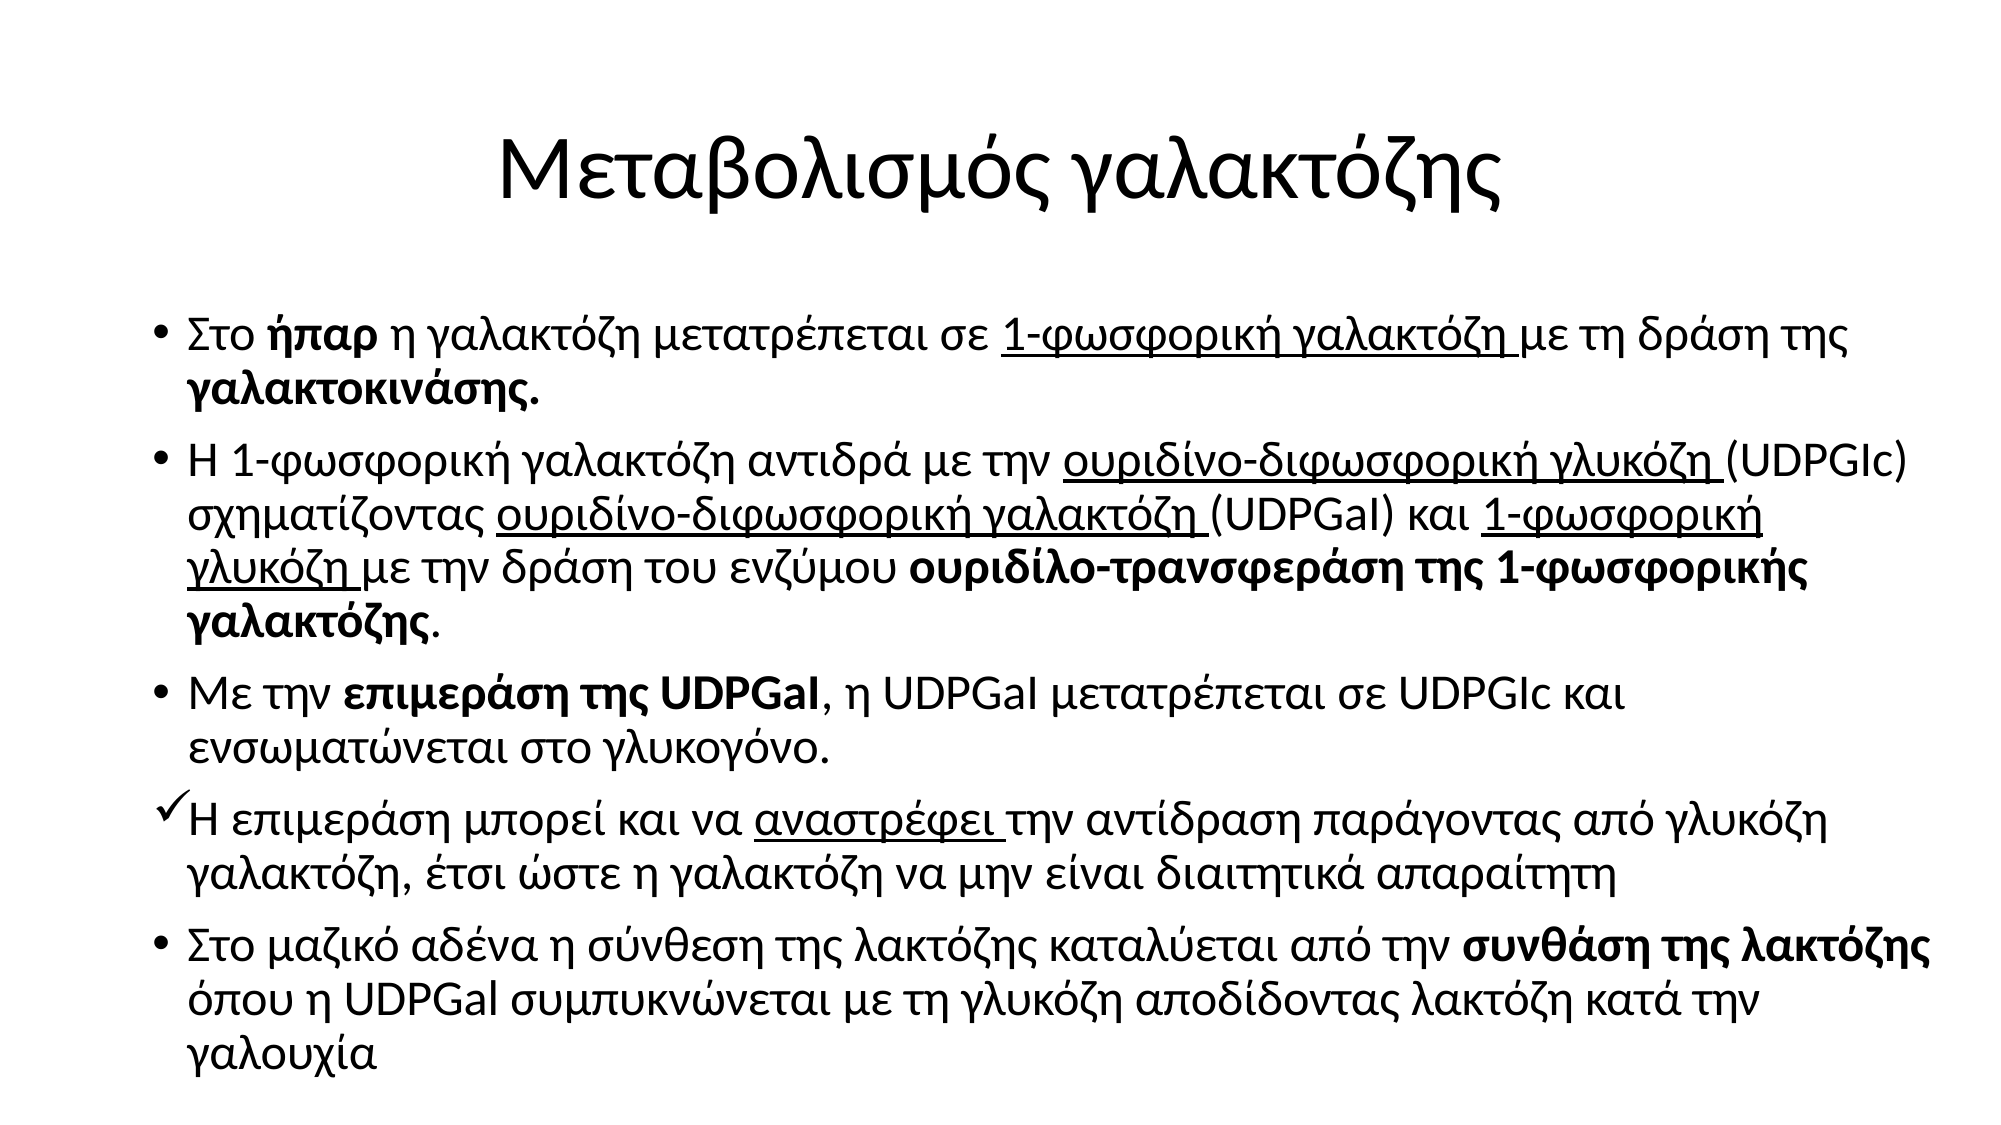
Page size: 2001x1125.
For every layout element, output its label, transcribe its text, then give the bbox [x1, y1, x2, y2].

title Μεταβολισμός γαλακτόζης [137, 59, 1863, 278]
list Στο ήπαρ η γαλακτόζη μετατρέπεται σε 1-φωσφορική γαλακτόζη με τη δράση της γαλακτοκινάσης. Η 1-φωσφορική γαλακτόζη αντιδρά με την ουριδίνο-διφωσφορική γλυκόζη (UDPGIc) σχηματίζοντας ουριδίνο-διφωσφορική γαλακτόζη (UDPGaI) και 1-φωσφορική γλυκόζη με την δράση του ενζύμου ουριδίλο-τρανσφεράση της 1-φωσφορικής γαλακτόζης. Με την επιμεράση της UDPGaI, η UDPGaI μετατρέπεται σε UDPGIc και ενσωματώνεται στο γλυκογόνο. Η επιμεράση μπορεί και να αναστρέφει την αντίδραση παράγοντας από γλυκόζη γαλακτόζη, έτσι ώστε η γαλακτόζη να μην είναι διαιτητικά απαραίτητη Στο μαζικό αδένα η σύνθεση της λακτόζης καταλύεται από την συνθάση της λακτόζης όπου η UDPGal συμπυκνώνεται με τη γλυκόζη αποδίδοντας λακτόζη κατά την γαλουχία [137, 299, 1948, 1094]
